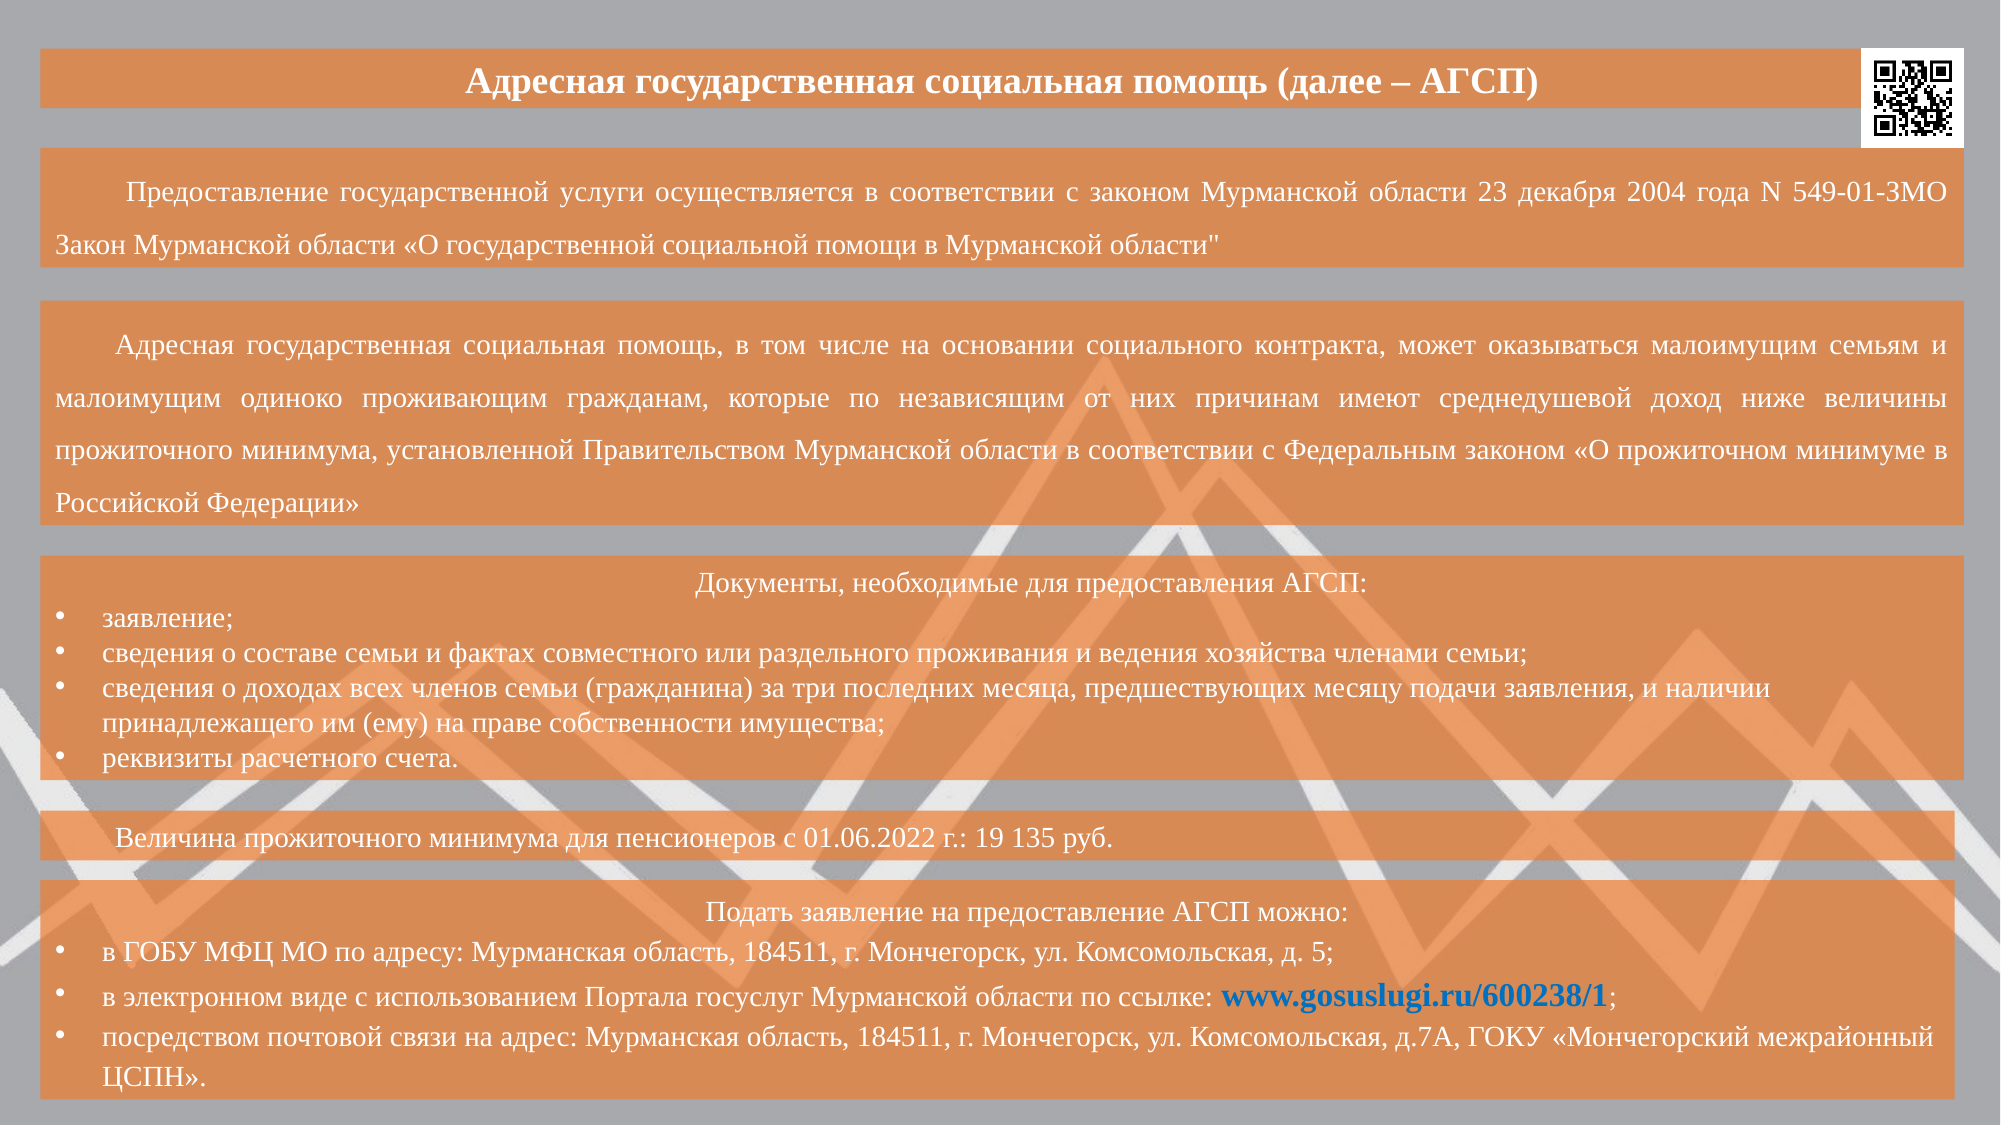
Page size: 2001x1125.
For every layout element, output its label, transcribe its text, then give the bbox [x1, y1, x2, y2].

text_box Адресная государственная социальная помощь (далее – АГСП) [40, 48, 1861, 109]
text_box Документы, необходимые для предоставления АГСП: заявление; сведения о составе семьи и фактах совместного или раздельного проживания и ведения хозяйства членами семьи; сведения о доходах всех членов семьи (гражданина) за три последних месяца, предшествующих месяцу подачи заявления, и наличии принадлежащего им (ему) на праве собственности имущества; реквизиты расчетного счета. [40, 555, 1964, 781]
text_box Адресная государственная социальная помощь, в том числе на основании социального контракта, может оказываться малоимущим семьям и малоимущим одиноко проживающим гражданам, которые по независящим от них причинам имеют среднедушевой доход ниже величины прожиточного минимума, установленной Правительством Мурманской области в соответствии с Федеральным законом «О прожиточном минимуме в Российской Федерации» [40, 300, 1964, 526]
picture [0, 0, 2001, 1125]
text_box Предоставление государственной услуги осуществляется в соответствии с законом Мурманской области 23 декабря 2004 года N 549-01-ЗМО Закон Мурманской области «О государственной социальной помощи в Мурманской области" [40, 147, 1964, 268]
text_box Величина прожиточного минимума для пенсионеров с 01.06.2022 г.: 19 135 руб. [40, 810, 1955, 861]
text_box Подать заявление на предоставление АГСП можно: в ГОБУ МФЦ МО по адресу: Мурманская область, 184511, г. Мончегорск, ул. Комсомольская, д. 5; в электронном виде с использованием Портала госуслуг Мурманской области по ссылке: www.gosuslugi.ru/600238/1; посредством почтовой связи на адрес: Мурманская область, 184511, г. Мончегорск, ул. Комсомольская, д.7А, ГОКУ «Мончегорский межрайонный ЦСПН». [40, 880, 1955, 1100]
